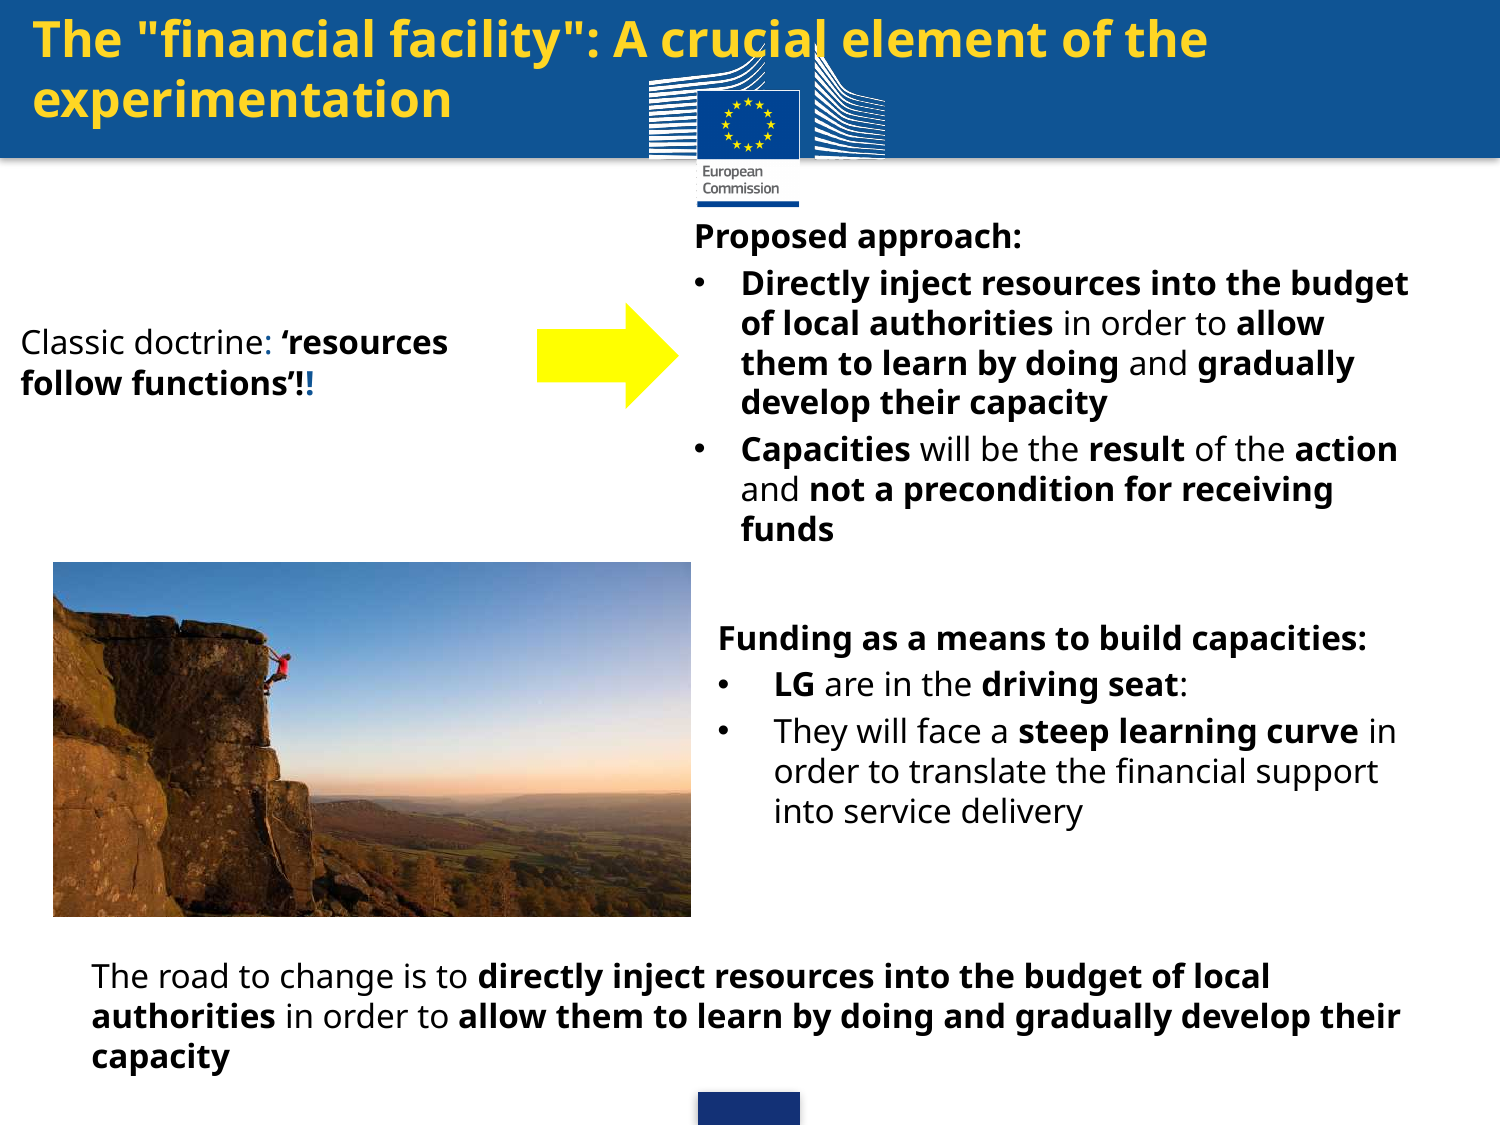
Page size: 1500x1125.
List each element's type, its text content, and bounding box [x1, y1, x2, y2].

text_box The "financial facility": A crucial element of the experimentation [17, 0, 1321, 135]
text_box The road to change is to directly inject resources into the budget of local authorities in order to allow them to learn by doing and gradually develop their capacity [76, 948, 1447, 1123]
text_box Classic doctrine: ‘resources follow functions’!! [5, 314, 531, 409]
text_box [52, 562, 1448, 918]
picture [649, 135, 885, 207]
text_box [536, 207, 1430, 560]
